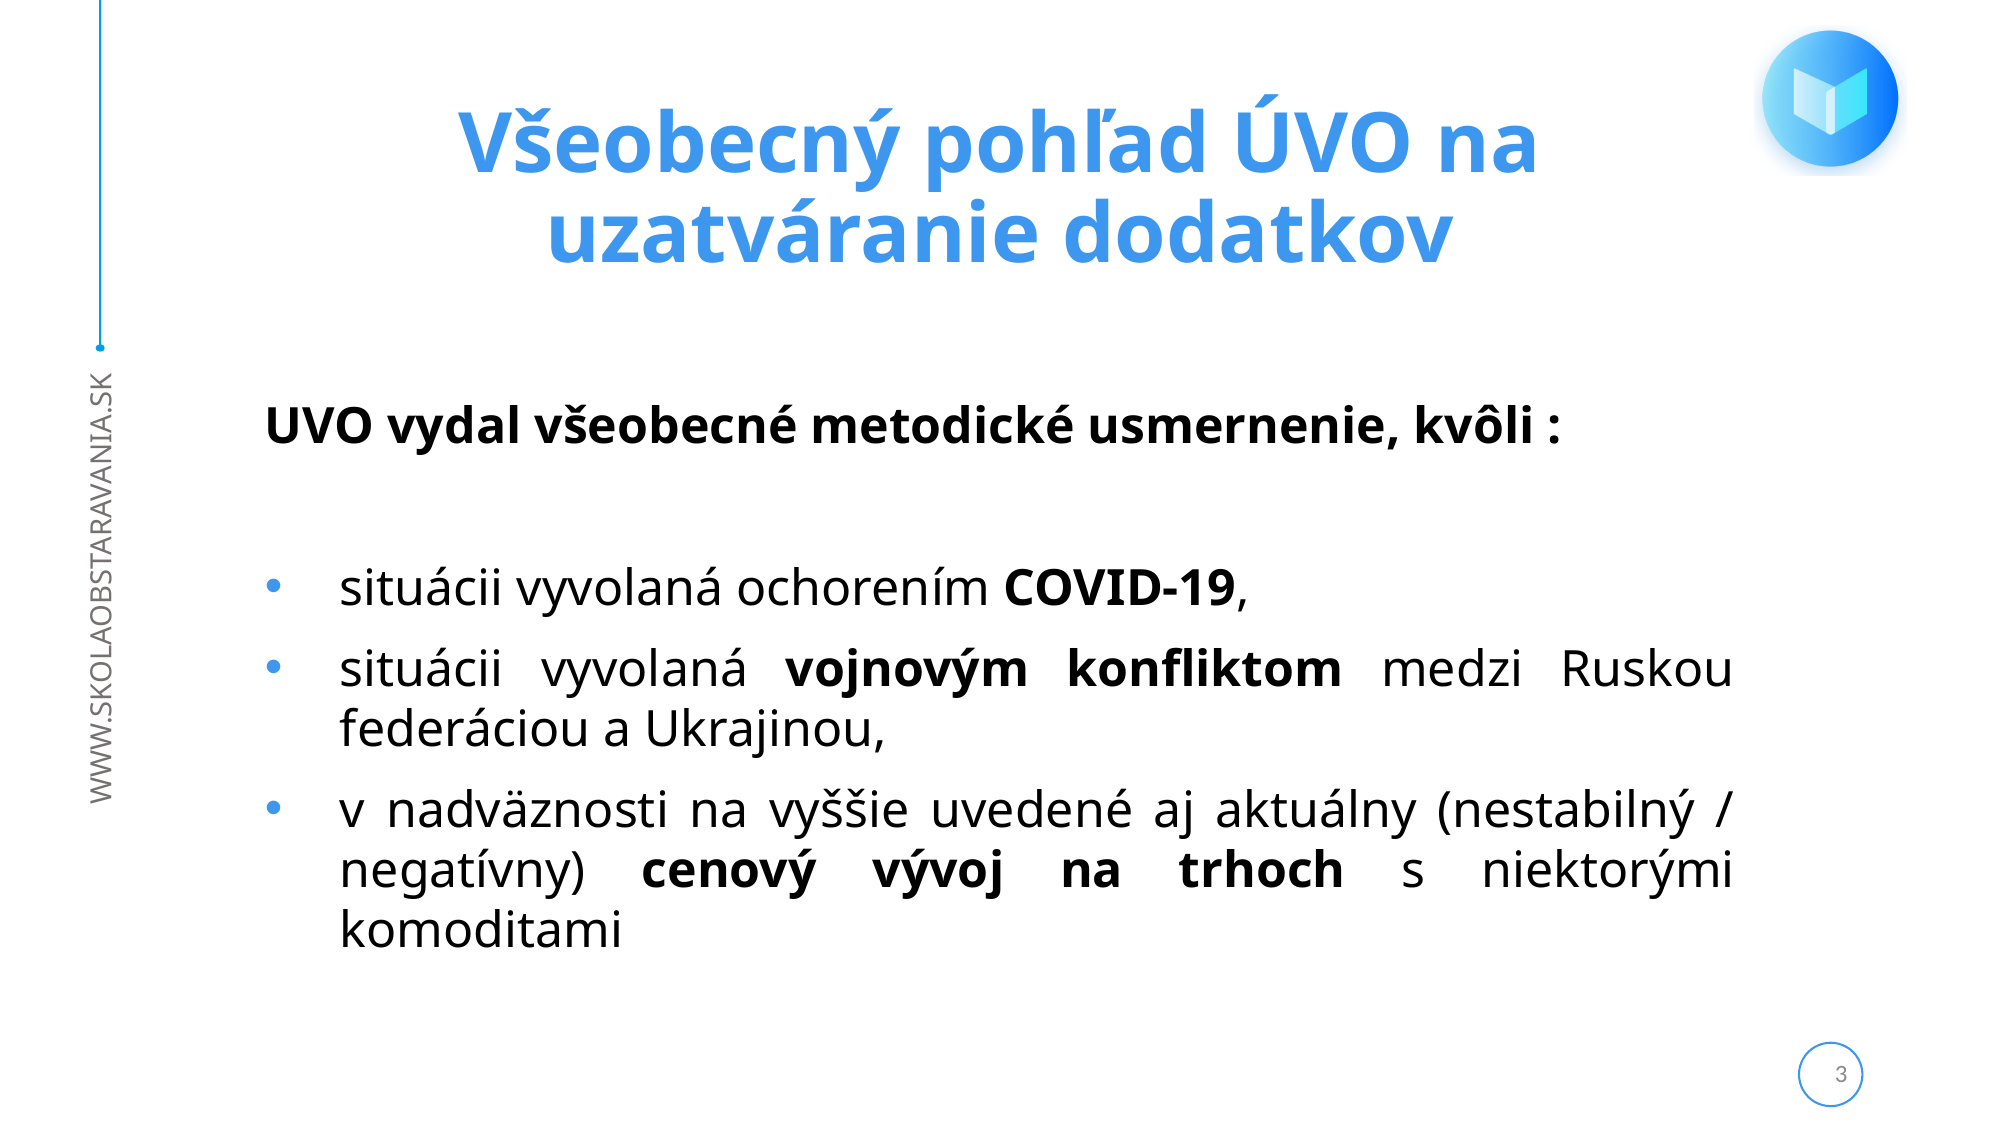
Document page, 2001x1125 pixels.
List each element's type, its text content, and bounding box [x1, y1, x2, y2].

text_box [1817, 1103, 1845, 1107]
title Všeobecný pohľad ÚVO na uzatváranie dodatkov [249, 79, 1750, 289]
subtitle UVO vydal všeobecné metodické usmernenie, kvôli : situácii vyvolaná ochorením COVID-19, situácii vyvolaná vojnovým konfliktom medzi Ruskou federáciou a Ukrajinou, v nadväznosti na vyššie uvedené aj aktuálny (nestabilný / negatívny) cenový vývoj na trhoch s niektorými komoditami [249, 305, 1750, 1015]
slide_number 3 [1412, 1042, 1863, 1103]
picture [1754, 25, 1907, 176]
text_box www.skolaobstaravania.sk [74, 305, 125, 820]
